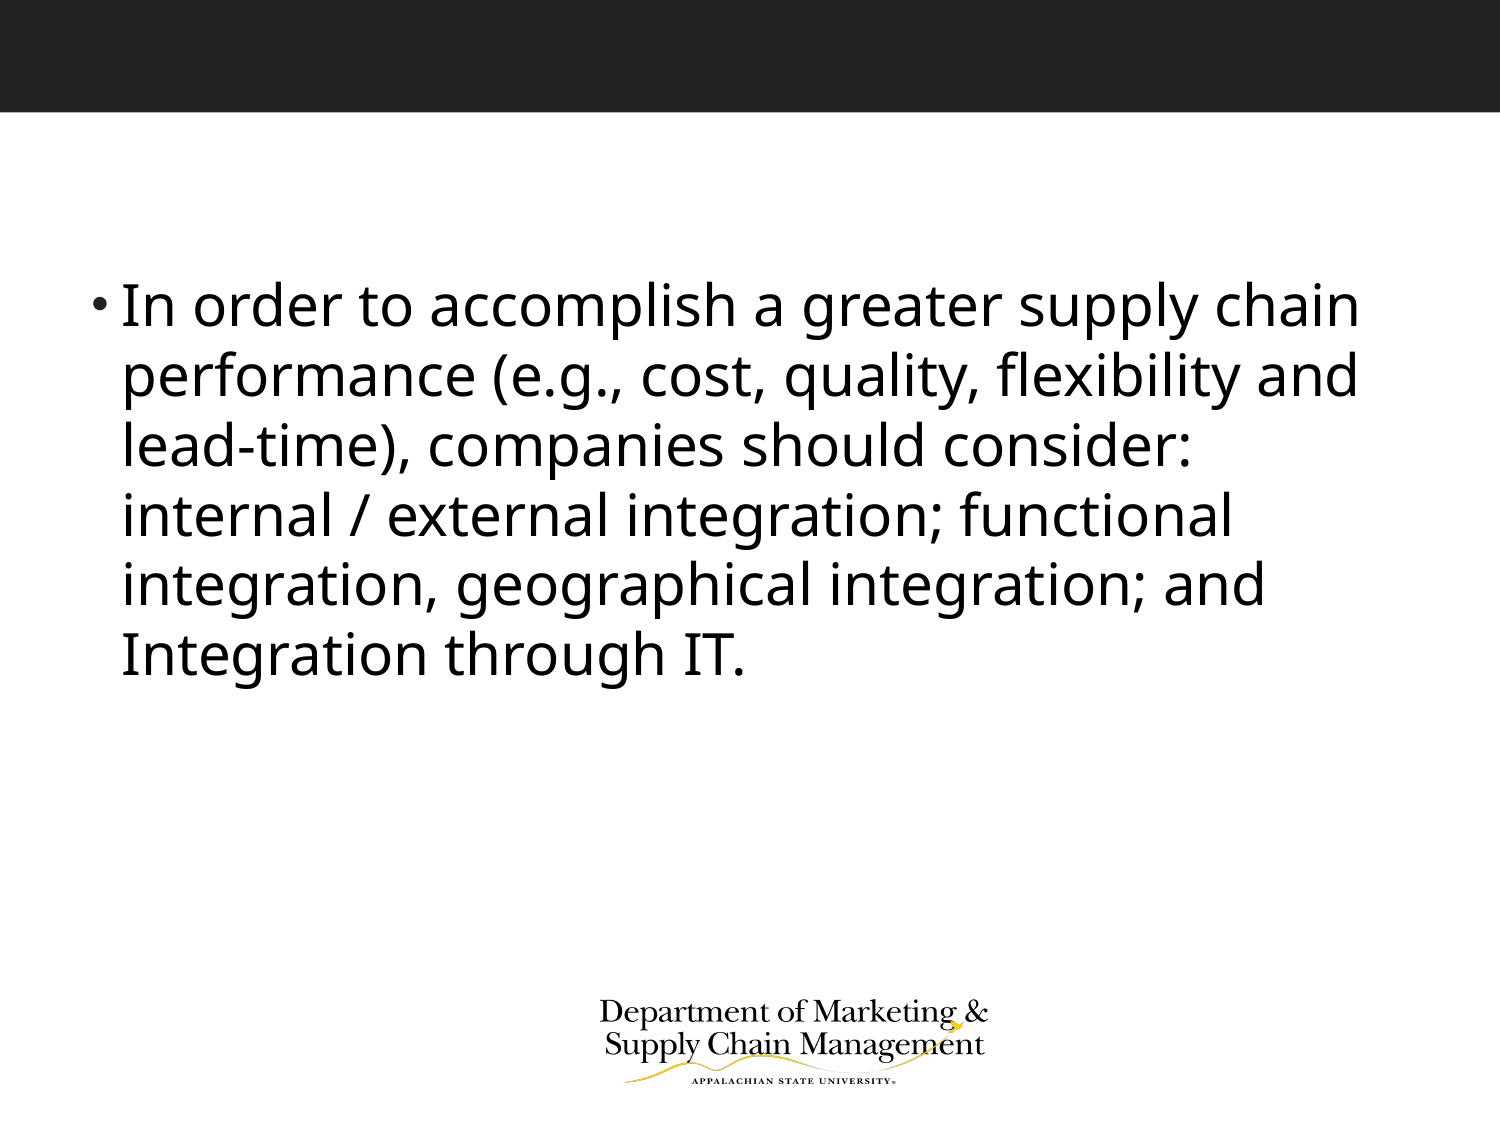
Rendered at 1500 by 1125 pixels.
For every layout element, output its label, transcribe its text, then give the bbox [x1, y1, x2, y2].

list In order to accomplish a greater supply chain performance (e.g., cost, quality, flexibility and lead-time), companies should consider: internal / external integration; functional integration, geographical integration; and Integration through IT. [76, 260, 1427, 1010]
footer [111, 3, 674, 113]
picture [600, 1010, 988, 1084]
